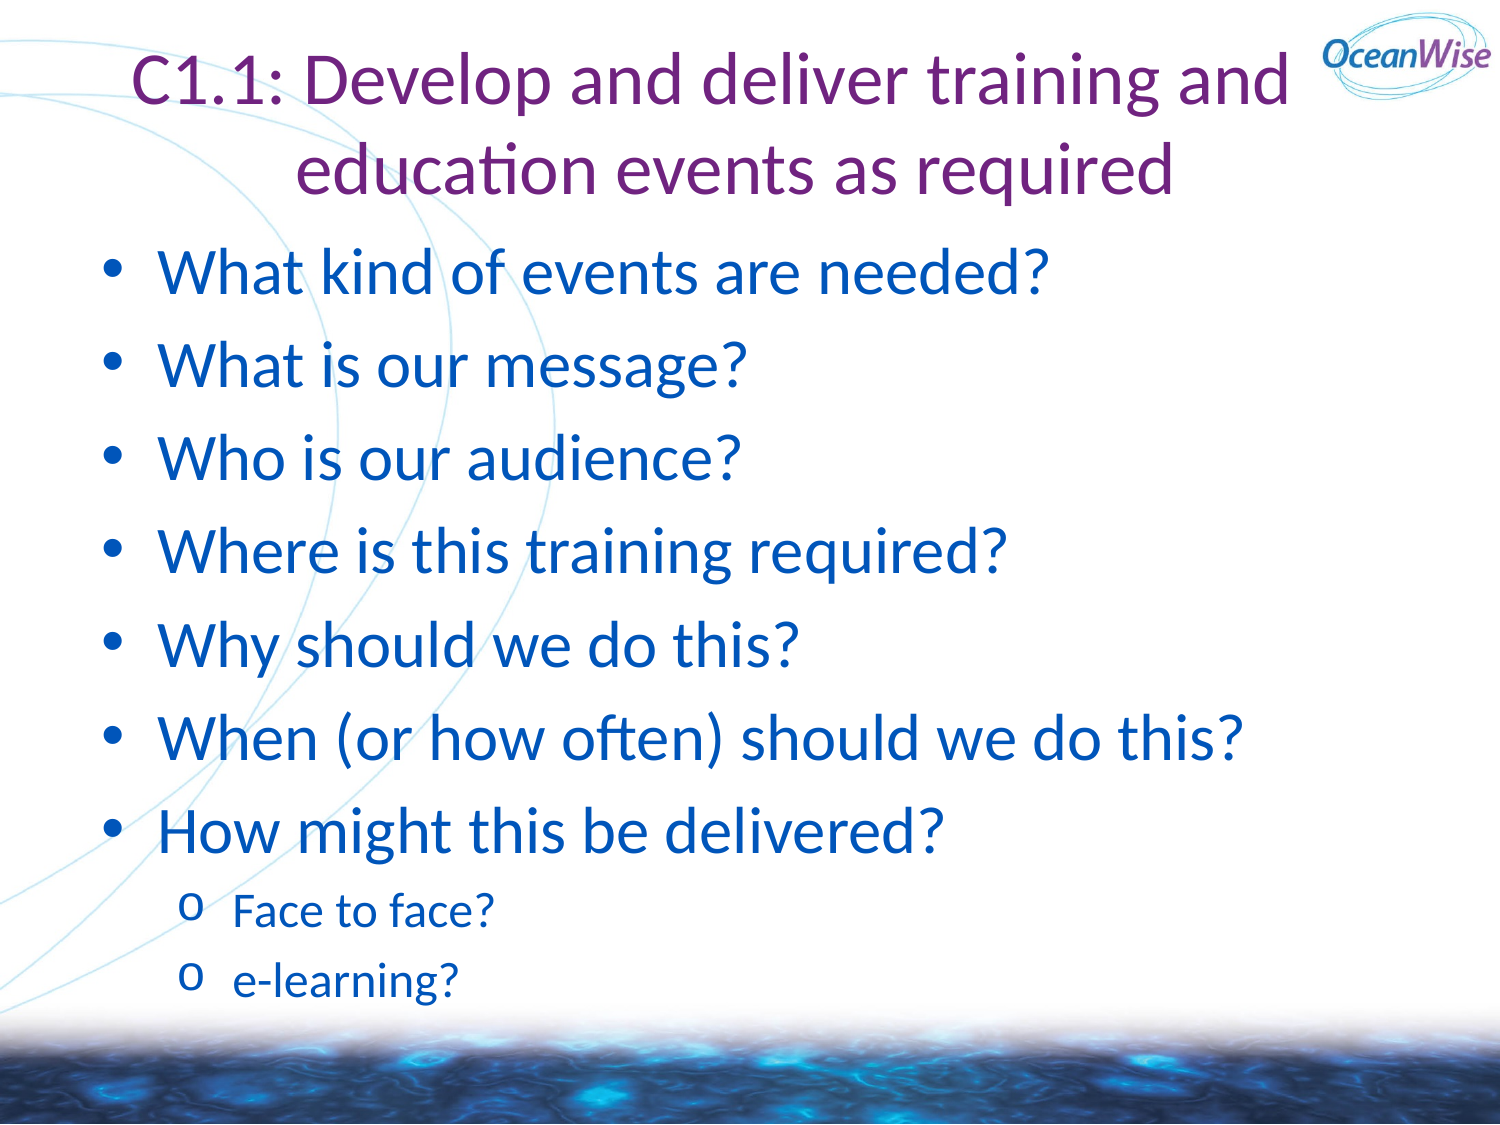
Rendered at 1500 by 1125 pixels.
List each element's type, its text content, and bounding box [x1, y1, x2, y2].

picture [0, 1, 1500, 1124]
list What kind of events are needed? What is our message? Who is our audience? Where is this training required? Why should we do this? When (or how often) should we do this? How might this be delivered? Face to face? e-learning? [76, 219, 1427, 963]
title C1.1: Develop and deliver training and education events as required [0, 42, 1351, 197]
